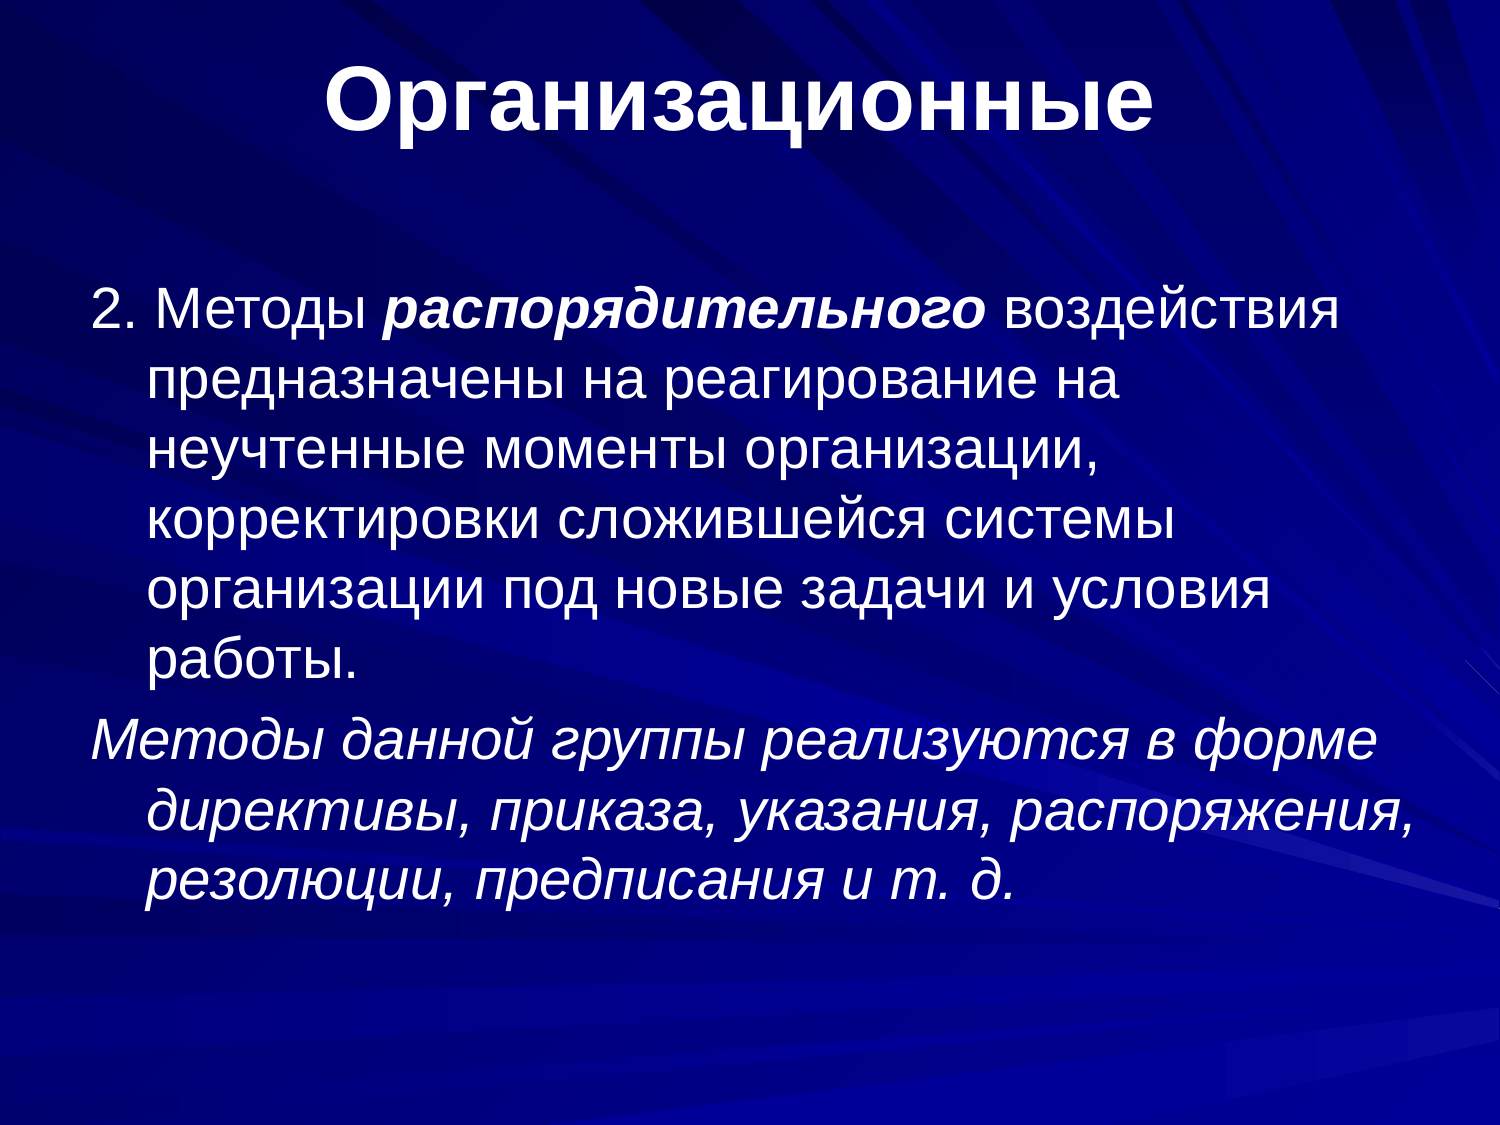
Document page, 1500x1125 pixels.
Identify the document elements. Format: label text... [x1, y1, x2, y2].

title Организационные [64, 0, 1416, 188]
list 2. Методы распорядительного воздействия предназначены на реагирование на неучтенные моменты организации, корректировки сложившейся системы организации под новые задачи и условия работы. Методы данной группы реализуются в форме директивы, приказа, указания, распоряжения, резолюции, предписания и т. д. [74, 262, 1471, 1012]
